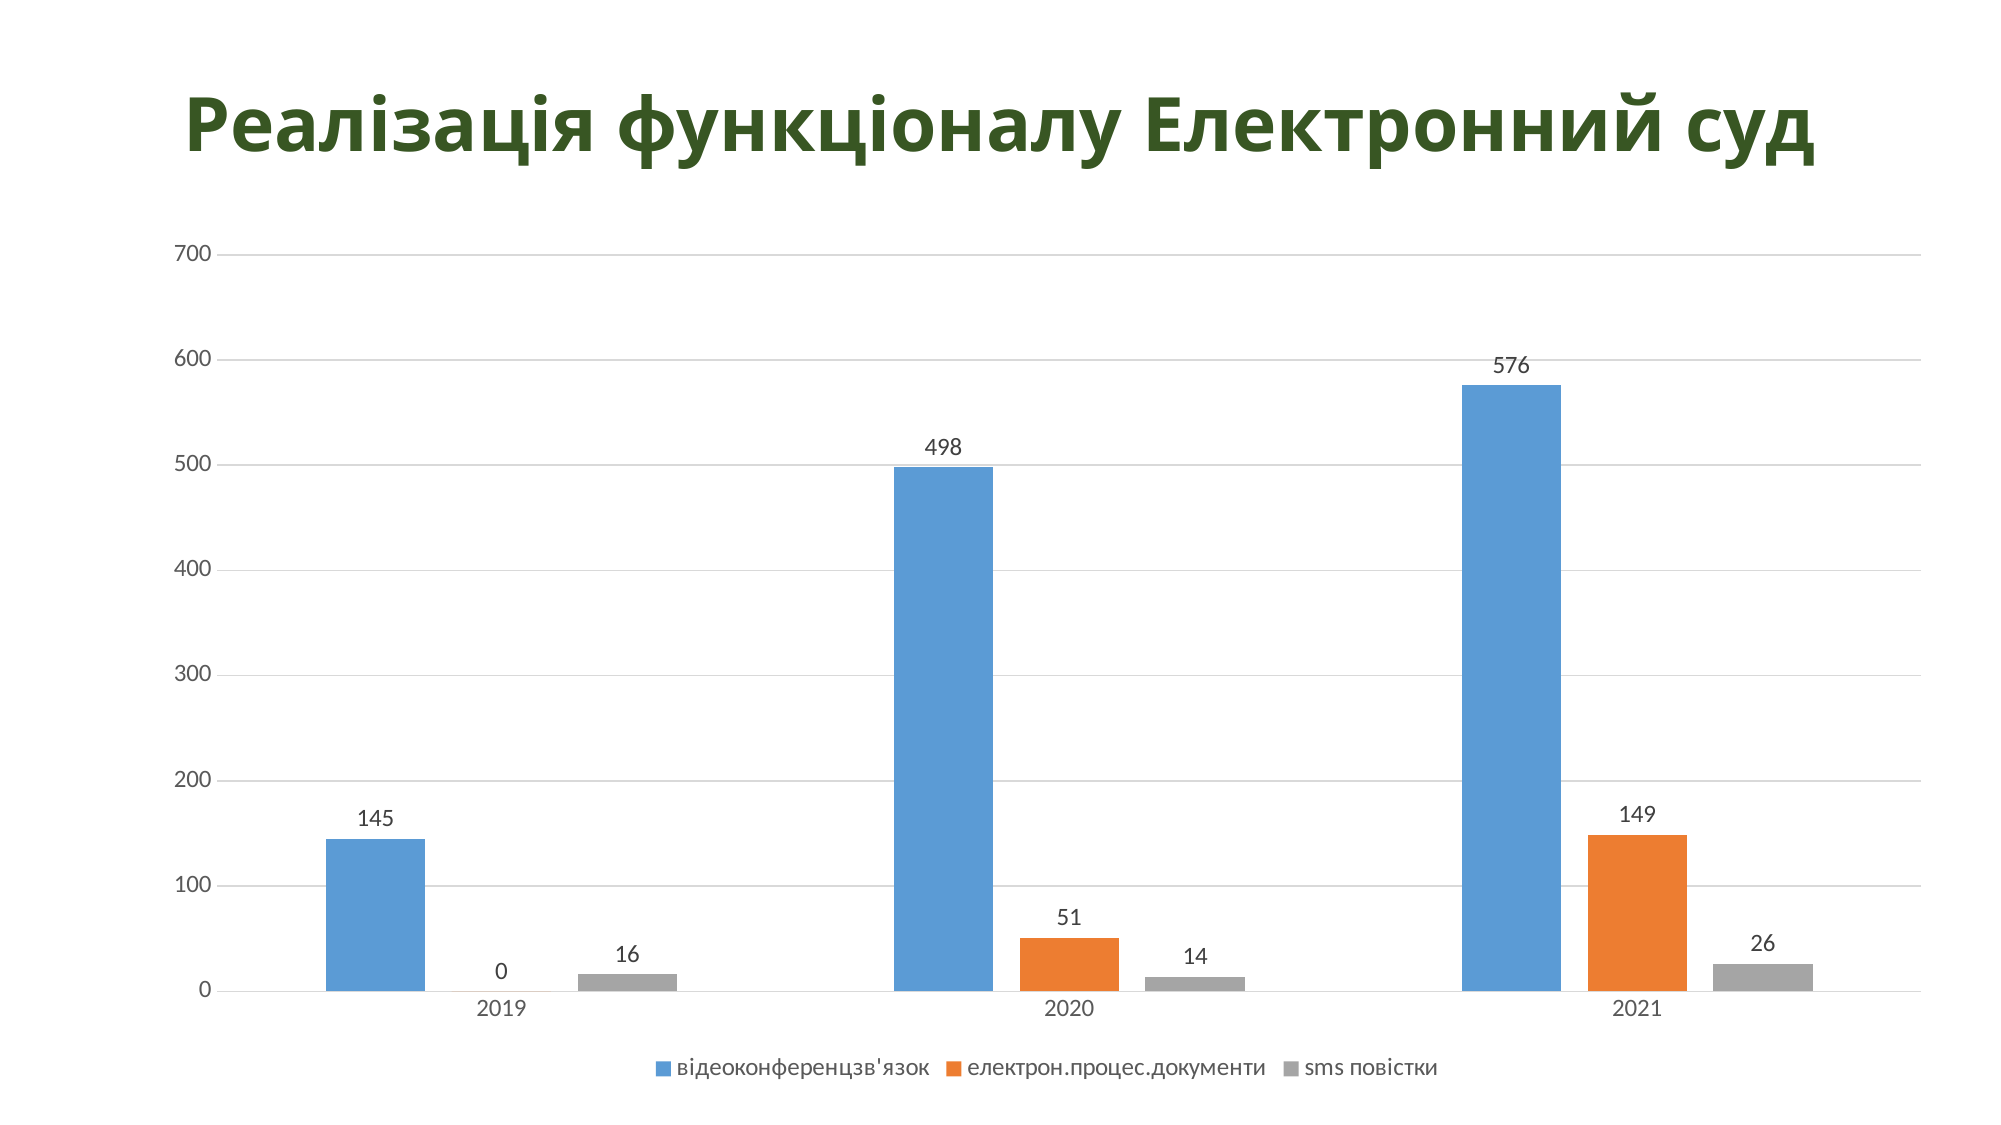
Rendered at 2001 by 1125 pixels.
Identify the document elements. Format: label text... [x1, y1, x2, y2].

chart [137, 224, 1958, 1088]
title Реалізація функціоналу Електронний суд [137, 59, 1863, 195]
